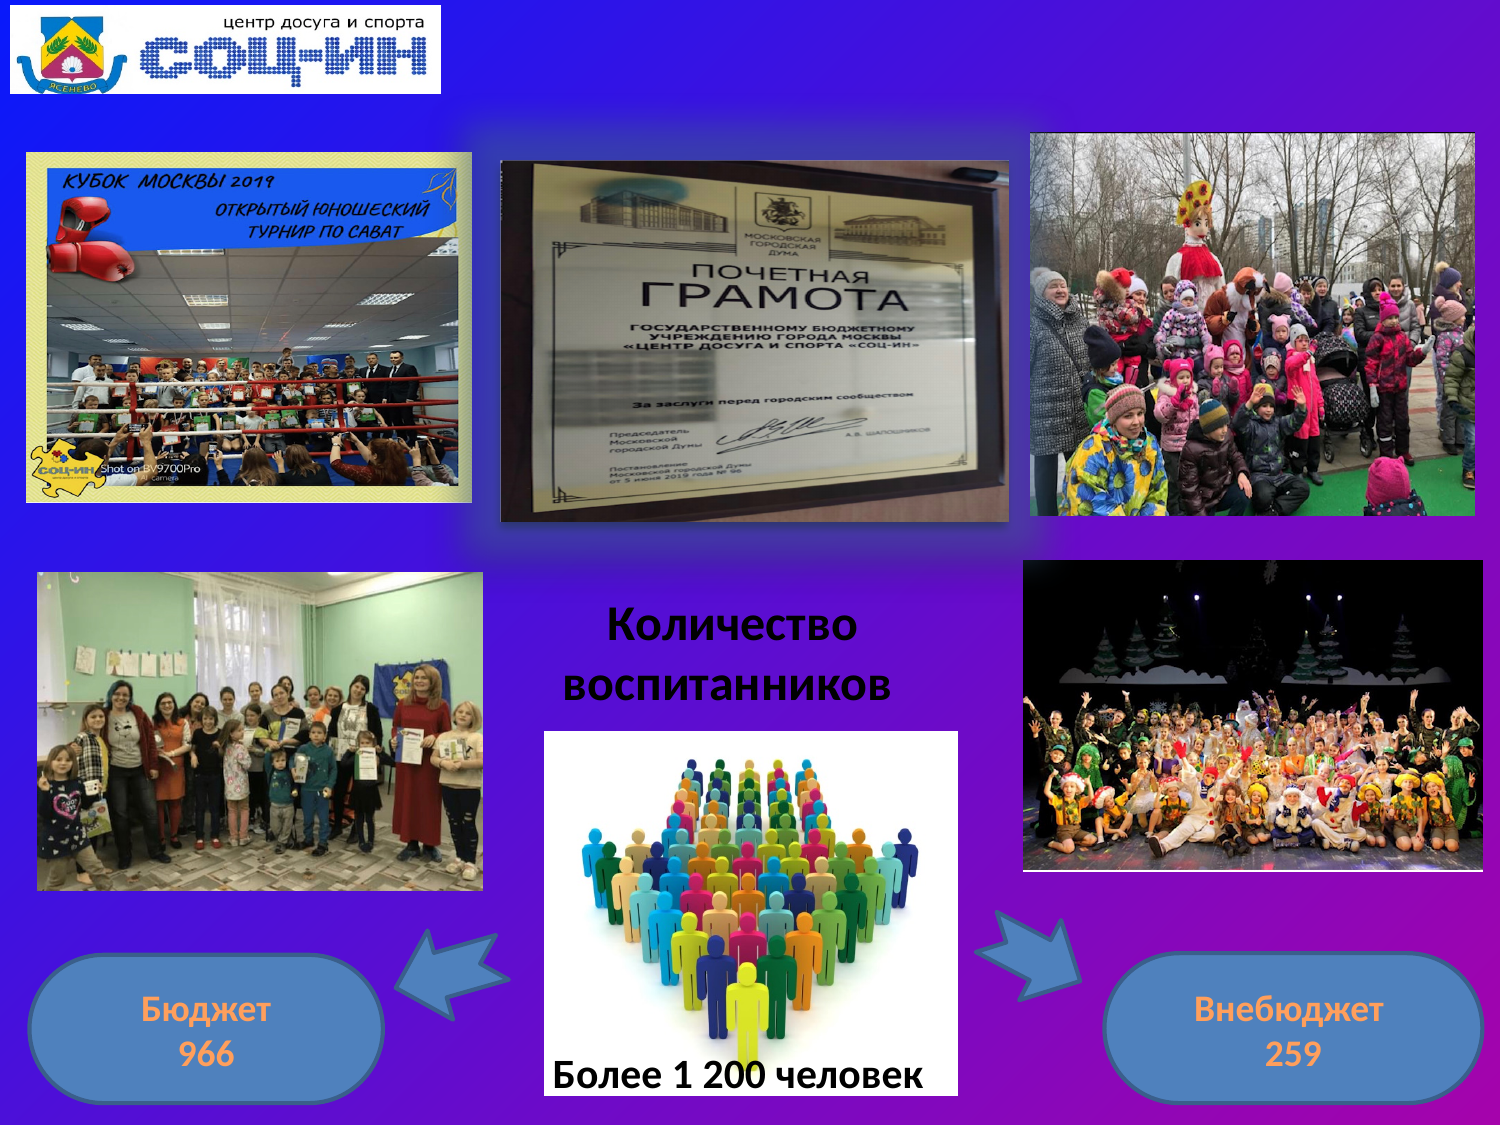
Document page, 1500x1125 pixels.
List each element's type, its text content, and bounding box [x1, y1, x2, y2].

text_box Бюджет 966 [27, 952, 386, 1106]
picture [37, 572, 483, 891]
picture [543, 731, 958, 1096]
picture [9, 5, 441, 94]
text_box Более 1 200 человек [537, 1039, 939, 1105]
text_box Количество воспитанников [536, 590, 930, 718]
text_box [1102, 951, 1485, 1106]
picture [26, 152, 472, 504]
text_box Внебюджет 259 [1179, 976, 1408, 1082]
text_box [393, 928, 511, 1022]
picture [1022, 559, 1483, 872]
picture [501, 86, 1009, 596]
text_box [973, 910, 1083, 1003]
picture [1030, 132, 1476, 516]
